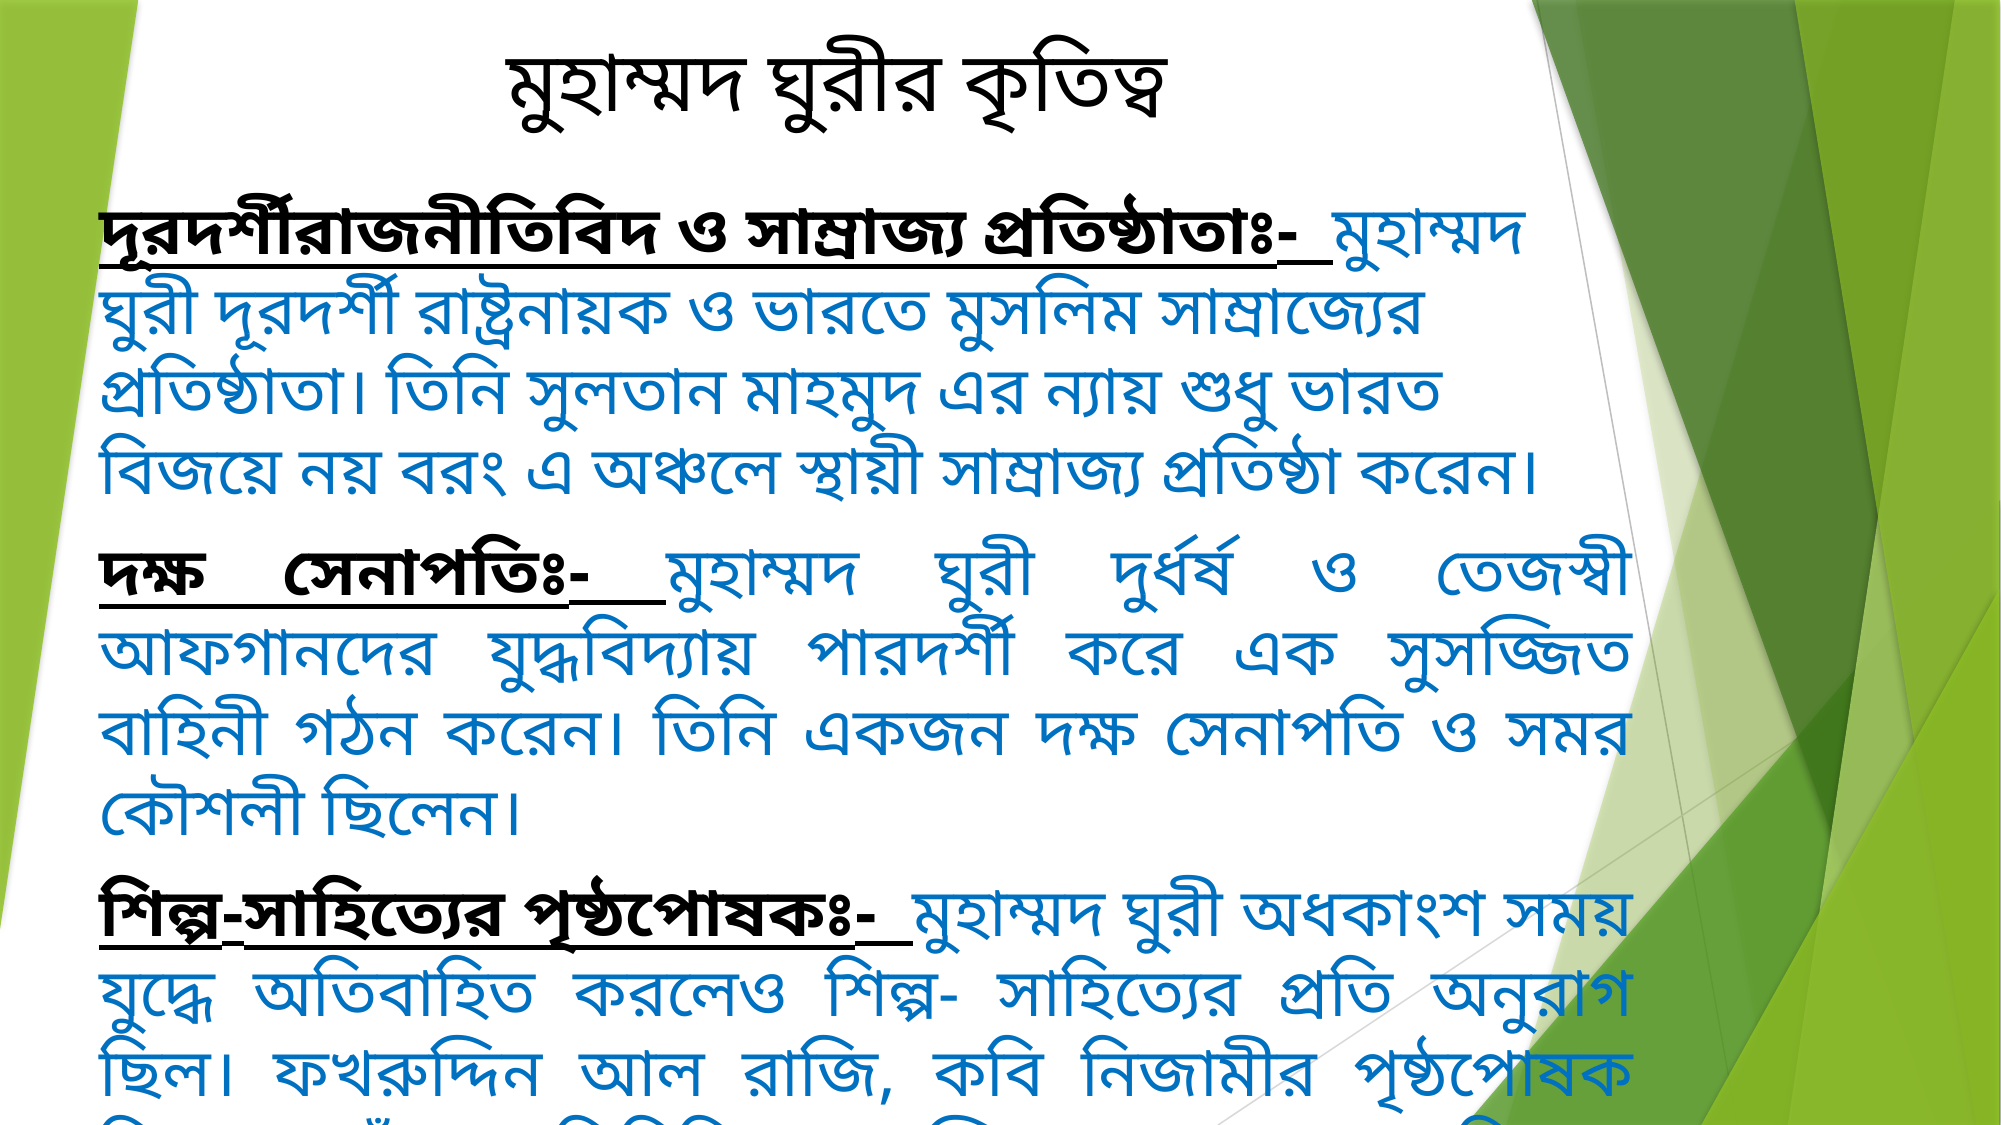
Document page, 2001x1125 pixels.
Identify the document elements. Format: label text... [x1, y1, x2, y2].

subtitle দূরদর্শীরাজনীতিবিদ ও সাম্রাজ্য প্রতিষ্ঠাতাঃ- মুহাম্মদ ঘুরী দূরদর্শী রাষ্ট্রনায়ক ও ভারতে মুসলিম সাম্রাজ্যের প্রতিষ্ঠাতা। তিনি সুলতান মাহমুদ এর ন্যায় শুধু ভারত বিজয়ে নয় বরং এ অঞ্চলে স্থায়ী সাম্রাজ্য প্রতিষ্ঠা করেন। দক্ষ সেনাপতিঃ- মুহাম্মদ ঘুরী দুর্ধর্ষ ও তেজস্বী আফগানদের যুদ্ধবিদ্যায় পারদর্শী করে এক সুসজ্জিত বাহিনী গঠন করেন। তিনি একজন দক্ষ সেনাপতি ও সমর কৌশলী ছিলেন। শিল্প-সাহিত্যের পৃষ্ঠপোষকঃ- মুহাম্মদ ঘুরী অধকাংশ সময় যুদ্ধে অতিবাহিত করলেও শিল্প- সাহিত্যের প্রতি অনুরাগ ছিল। ফখরুদ্দিন আল রাজি, কবি নিজামীর পৃষ্ঠপোষক ছিলেন। তাঁর প্রতিনিধি কুতুবুদ্দিন ভারতে কুতুবমিনার, কুওয়াতুল ইসলাম ও আড়াই দিন কা ঝোপড়া মসজিদ ইন্দো- মুসলিম স্থাপত্যরীতির সূচনা করে। [84, 180, 1648, 1104]
title মুহাম্মদ ঘুরীর কৃতিত্ব [199, 0, 1474, 156]
